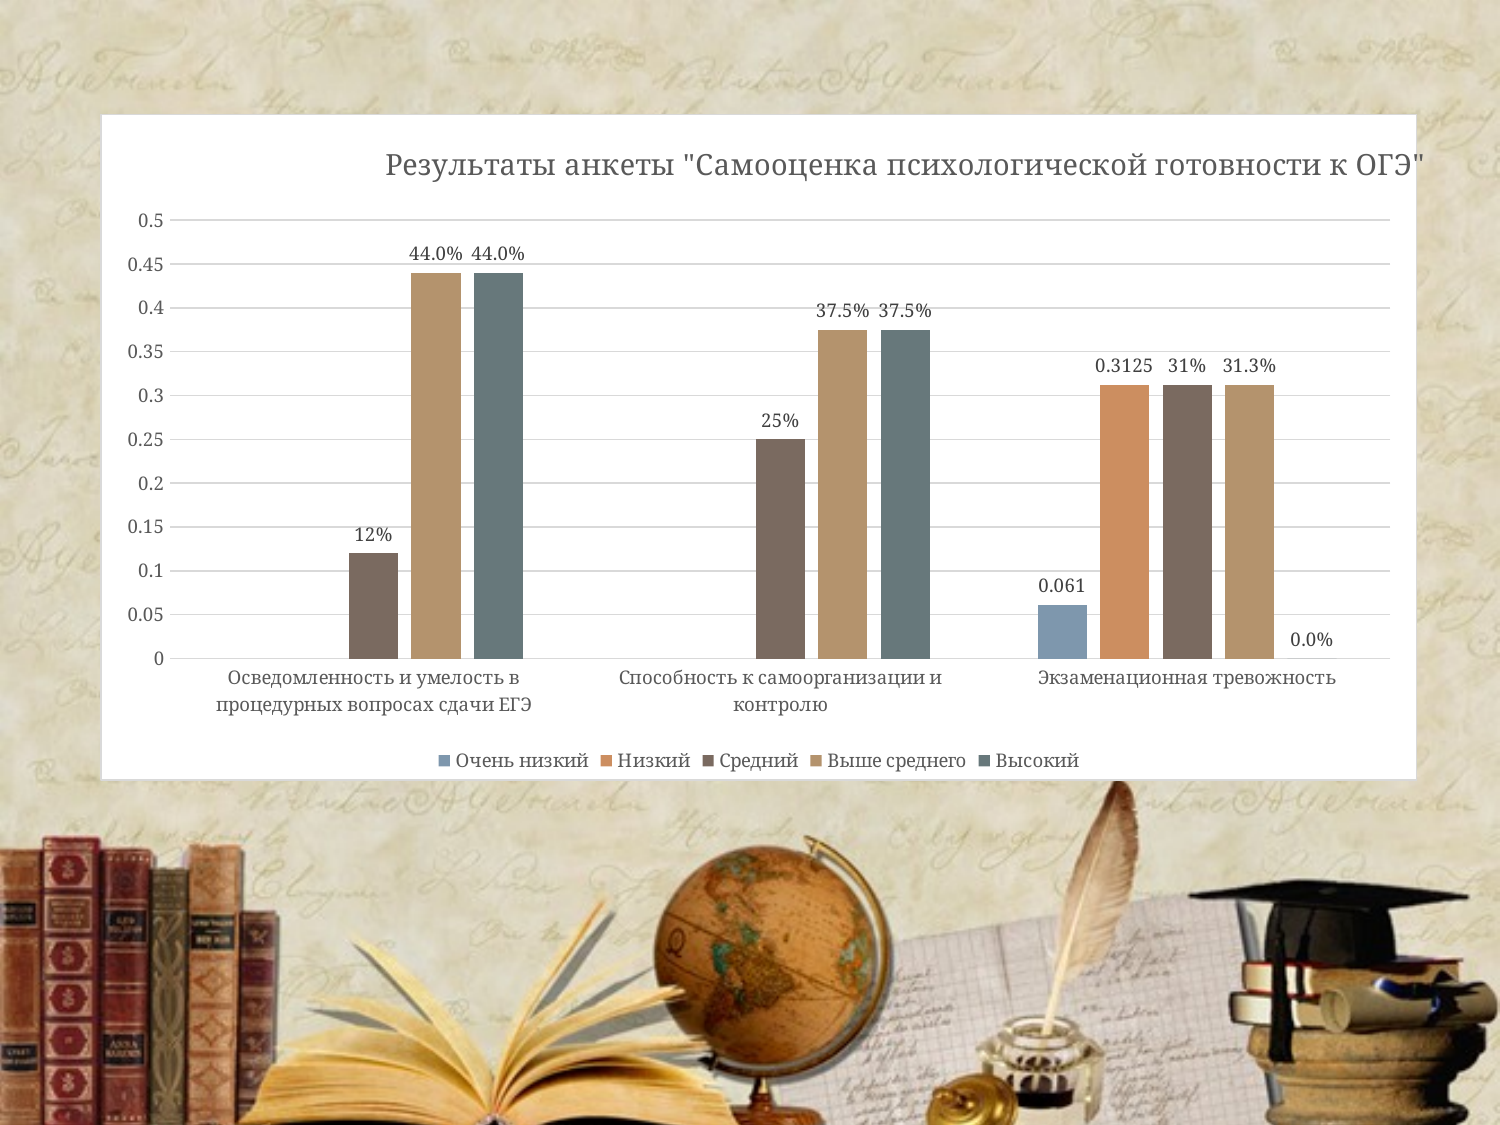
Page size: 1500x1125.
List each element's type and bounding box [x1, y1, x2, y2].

picture [0, 0, 1500, 1125]
chart [100, 113, 1432, 781]
